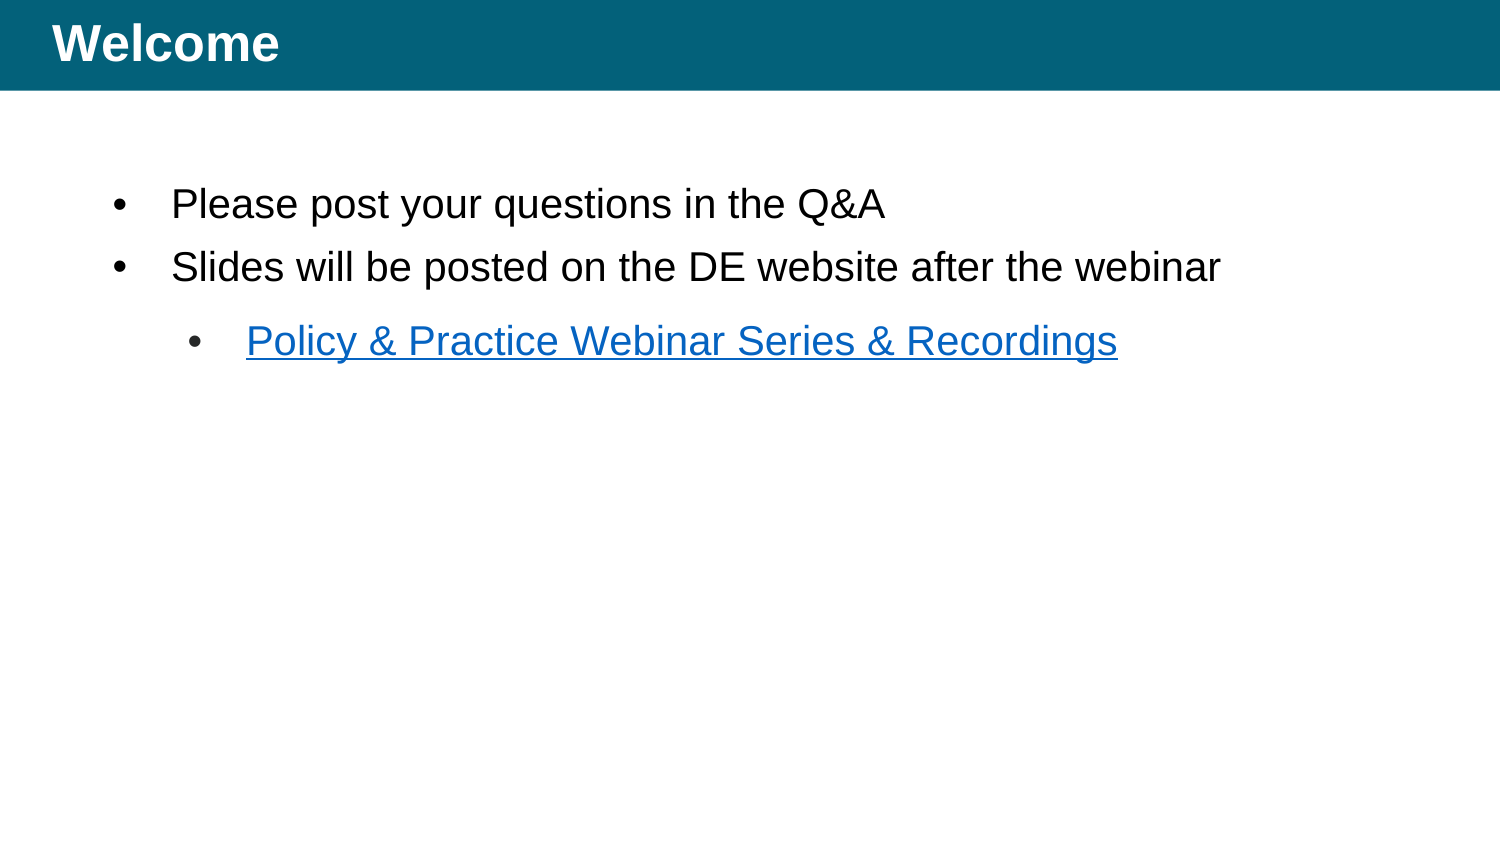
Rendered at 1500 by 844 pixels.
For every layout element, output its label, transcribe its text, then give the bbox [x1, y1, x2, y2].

title Welcome [41, 0, 1429, 91]
list Please post your questions in the Q&A Slides will be posted on the DE website after the webinar Policy & Practice Webinar Series & Recordings [84, 179, 1416, 715]
